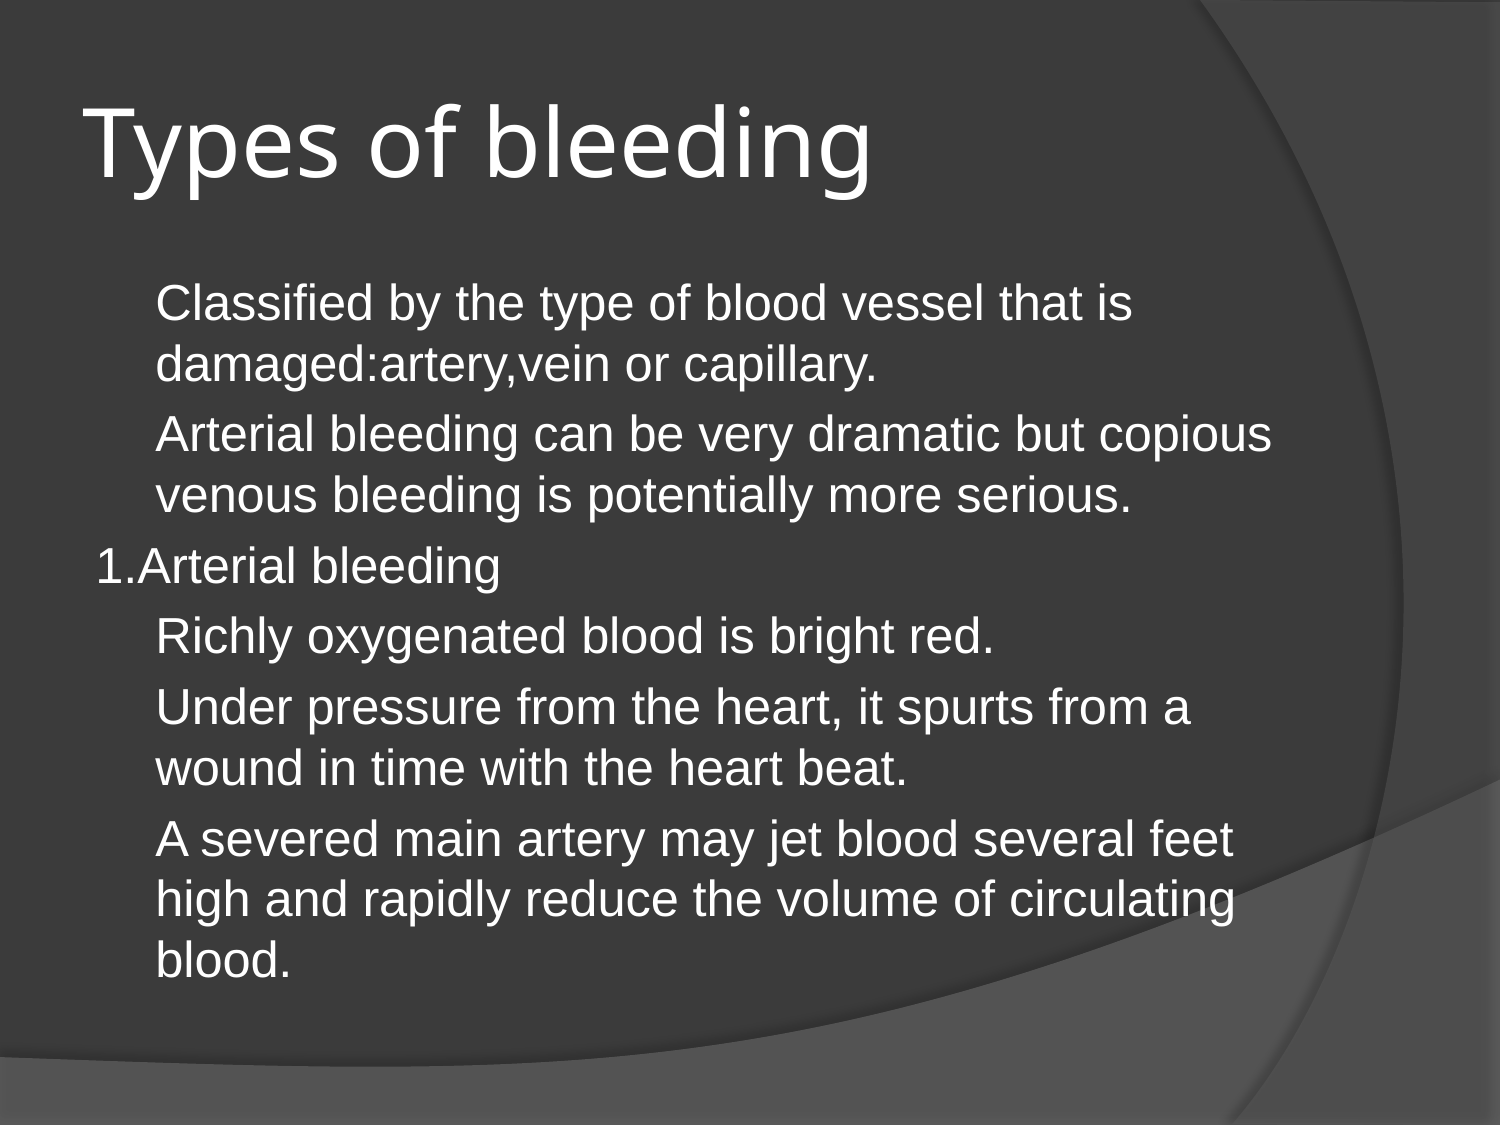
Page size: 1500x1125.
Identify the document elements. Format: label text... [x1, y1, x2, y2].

list Classified by the type of blood vessel that is damaged:artery,vein or capillary. Arterial bleeding can be very dramatic but copious venous bleeding is potentially more serious. 1.Arterial bleeding Richly oxygenated blood is bright red. Under pressure from the heart, it spurts from a wound in time with the heart beat. A severed main artery may jet blood several feet high and rapidly reduce the volume of circulating blood. [75, 262, 1300, 1005]
title Types of bleeding [75, 45, 1300, 233]
